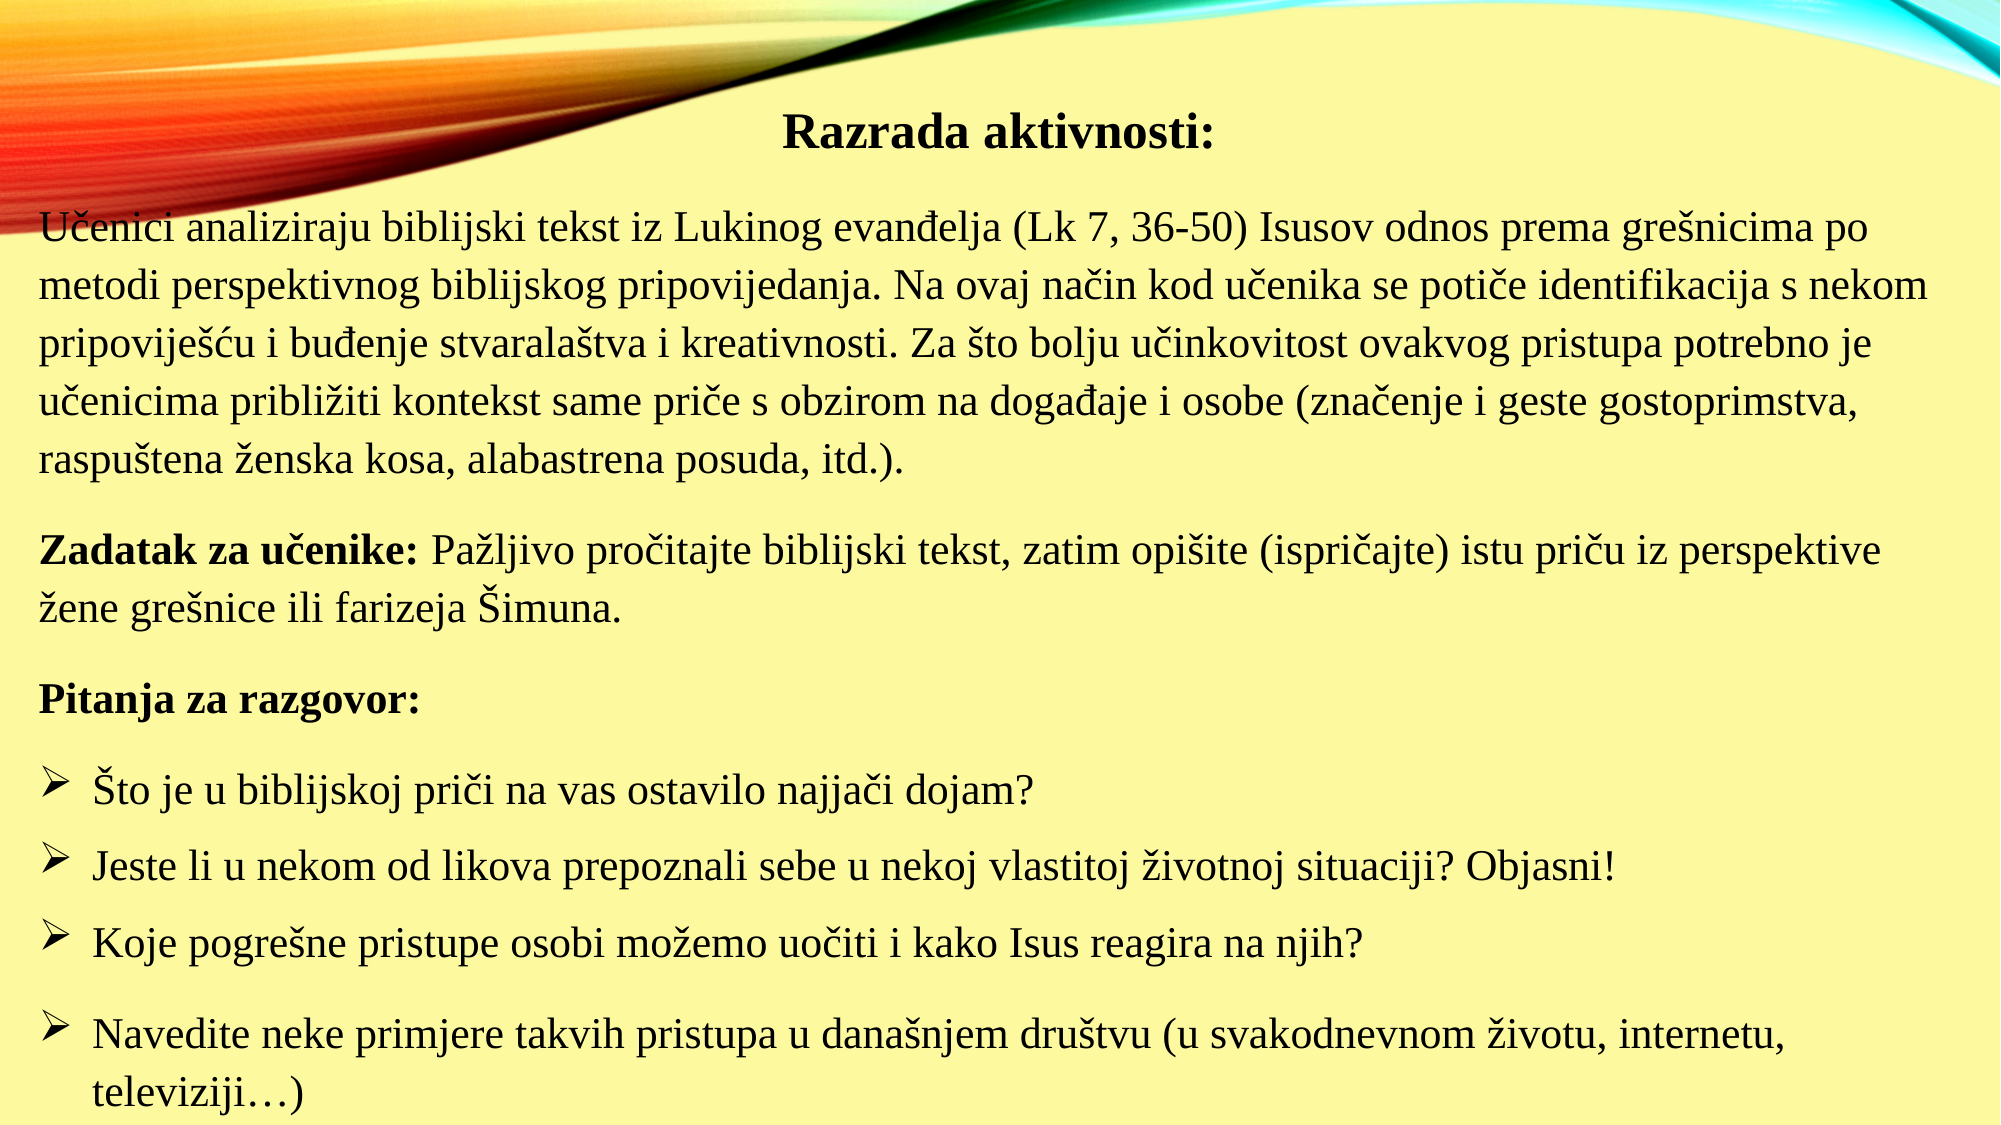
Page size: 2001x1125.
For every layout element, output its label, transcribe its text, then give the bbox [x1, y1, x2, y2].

list Razrada aktivnosti: Učenici analiziraju biblijski tekst iz Lukinog evanđelja (Lk 7, 36-50) Isusov odnos prema grešnicima po metodi perspektivnog biblijskog pripovijedanja. Na ovaj način kod učenika se potiče identifikacija s nekom pripoviješću i buđenje stvaralaštva i kreativnosti. Za što bolju učinkovitost ovakvog pristupa potrebno je učenicima približiti kontekst same priče s obzirom na događaje i osobe (značenje i geste gostoprimstva, raspuštena ženska kosa, alabastrena posuda, itd.). Zadatak za učenike: Pažljivo pročitajte biblijski tekst, zatim opišite (ispričajte) istu priču iz perspektive žene grešnice ili farizeja Šimuna. Pitanja za razgovor: Što je u biblijskoj priči na vas ostavilo najjači dojam? Jeste li u nekom od likova prepoznali sebe u nekoj vlastitoj životnoj situaciji? Objasni! Koje pogrešne pristupe osobi možemo uočiti i kako Isus reagira na njih? Navedite neke primjere takvih pristupa u današnjem društvu (u svakodnevnom životu, internetu, televiziji…) [23, 83, 1977, 1125]
picture [0, 0, 2000, 237]
